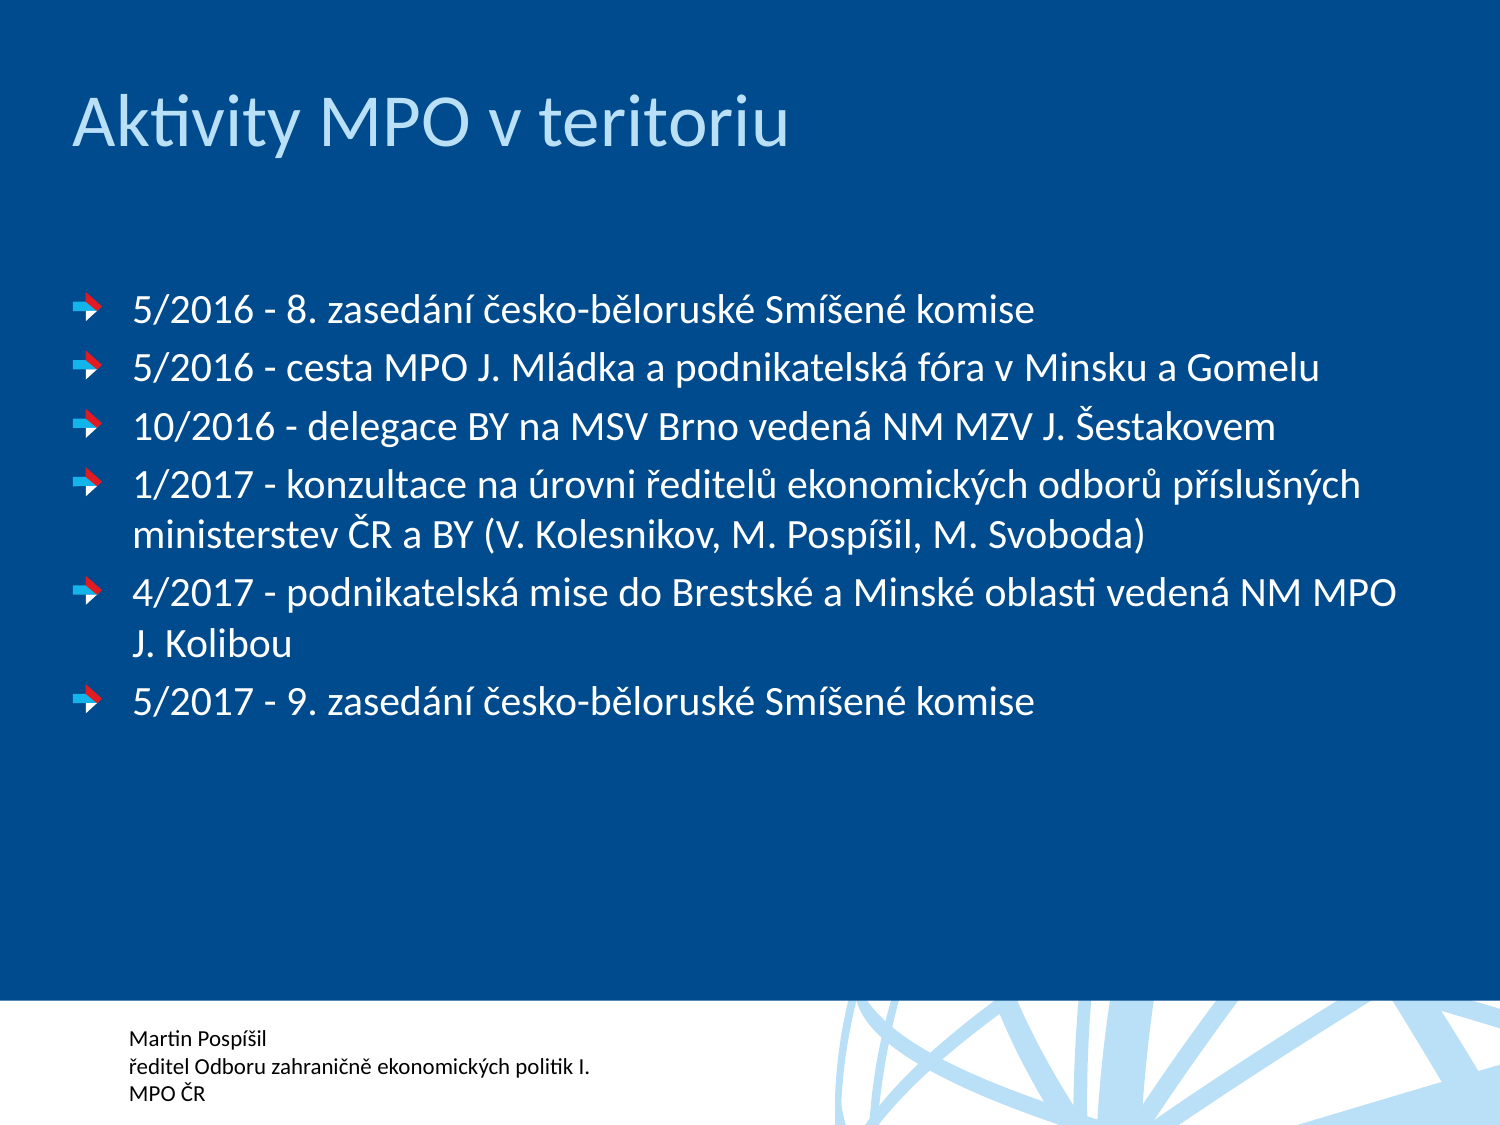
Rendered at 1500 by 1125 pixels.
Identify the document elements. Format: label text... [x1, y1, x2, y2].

text_box [59, 1006, 769, 1125]
title Aktivity MPO v teritoriu [72, 71, 1425, 163]
list 5/2016 - 8. zasedání česko-běloruské Smíšené komise 5/2016 - cesta MPO J. Mládka a podnikatelská fóra v Minsku a Gomelu 10/2016 - delegace BY na MSV Brno vedená NM MZV J. Šestakovem 1/2017 - konzultace na úrovni ředitelů ekonomických odborů příslušných ministerstev ČR a BY (V. Kolesnikov, M. Pospíšil, M. Svoboda) 4/2017 - podnikatelská mise do Brestské a Minské oblasti vedená NM MPO J. Kolibou 5/2017 - 9. zasedání česko-běloruské Smíšené komise [72, 164, 1425, 928]
text_box Martin Pospíšil ředitel Odboru zahraničně ekonomických politik I. MPO ČR [114, 1016, 642, 1114]
